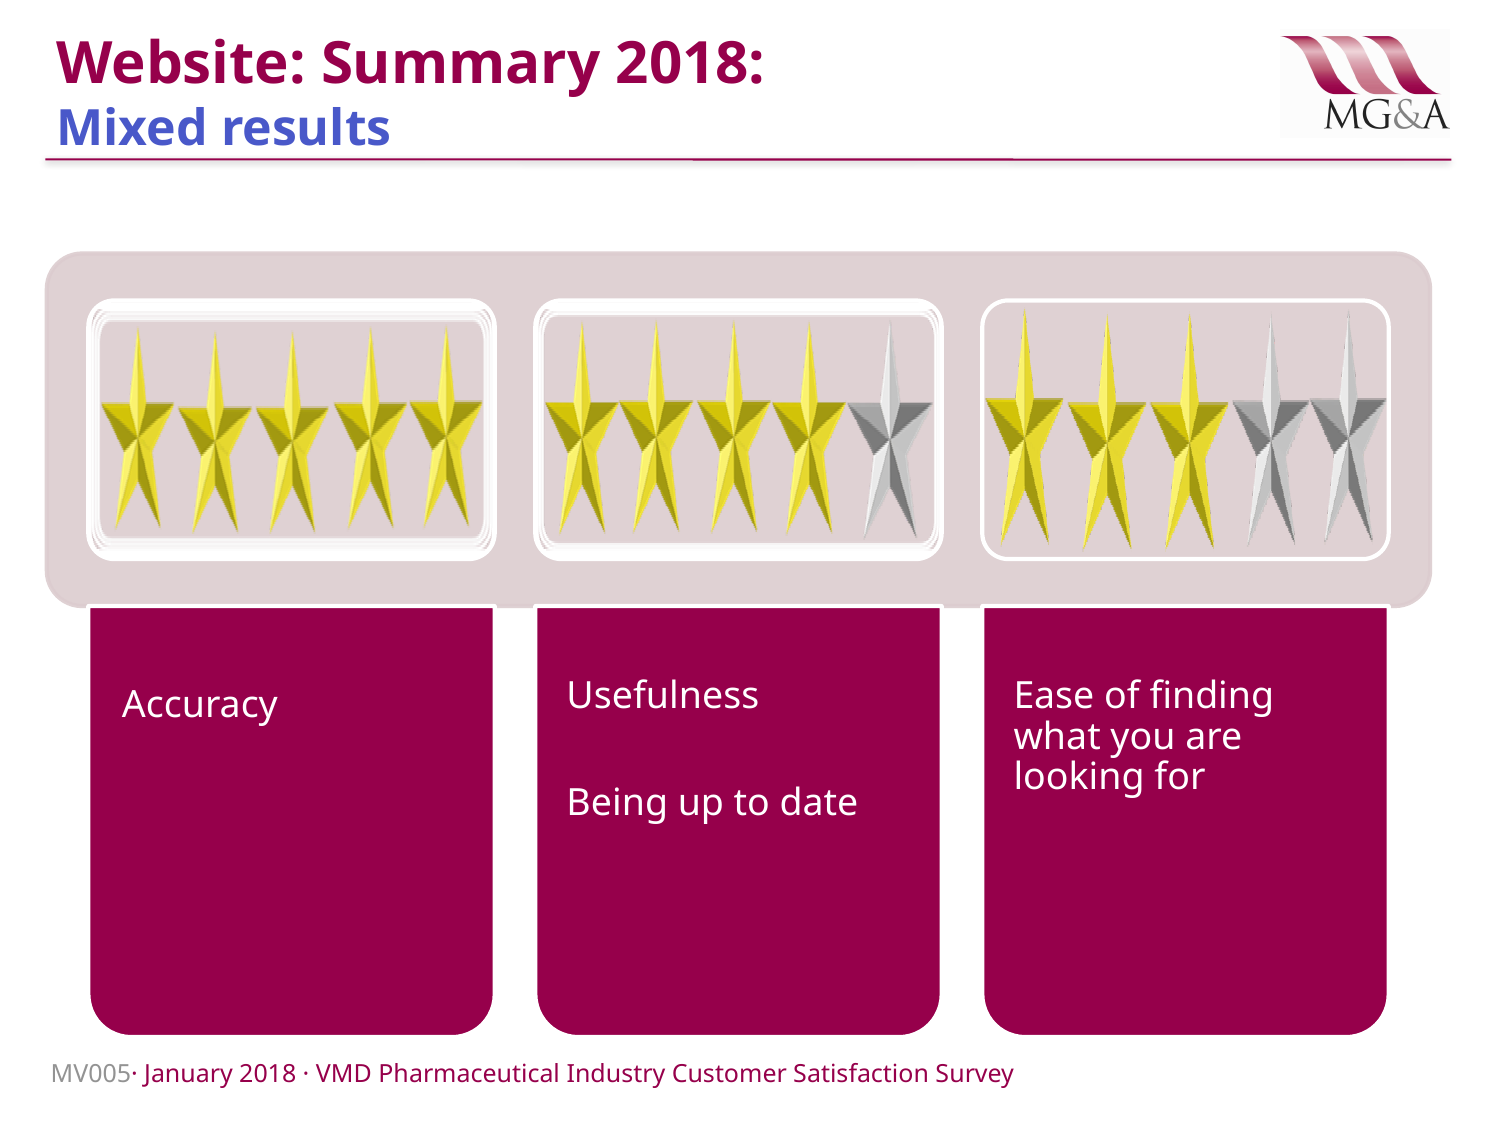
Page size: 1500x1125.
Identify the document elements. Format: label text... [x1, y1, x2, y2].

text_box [46, 253, 1431, 1038]
picture [1280, 29, 1450, 138]
title Website: Summary 2018: Mixed results [41, 18, 1371, 134]
